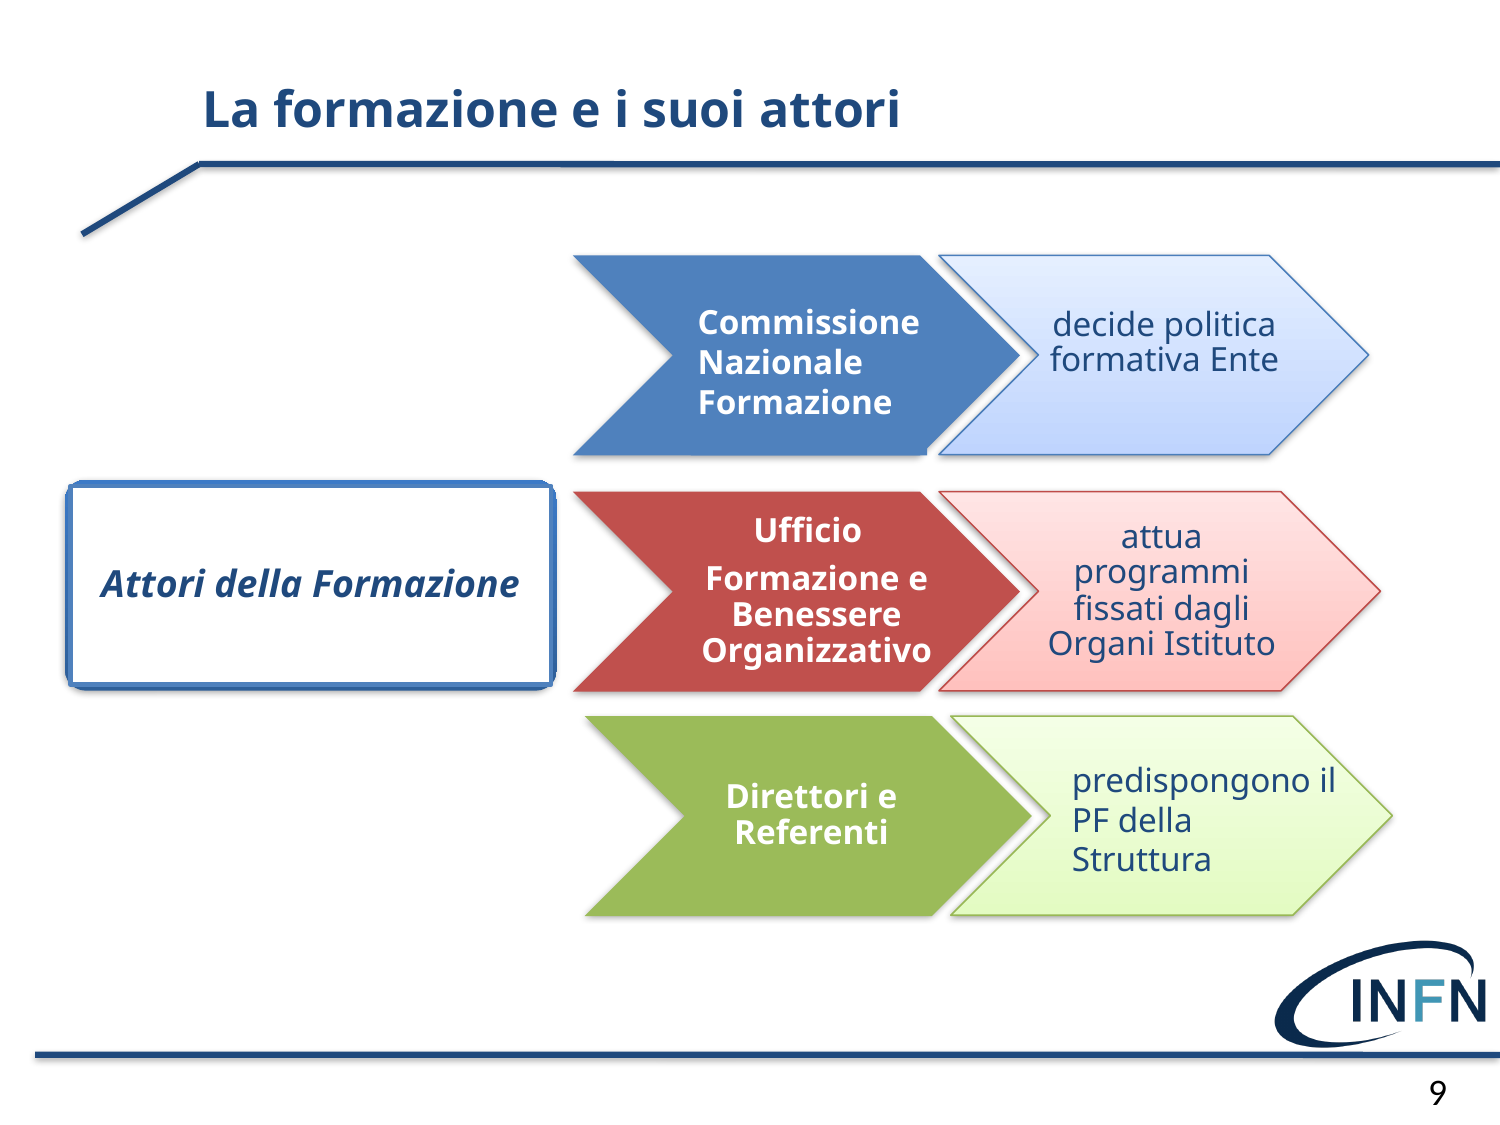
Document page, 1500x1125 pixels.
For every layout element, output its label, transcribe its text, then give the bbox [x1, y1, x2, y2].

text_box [572, 255, 933, 456]
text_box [64, 479, 558, 691]
picture [1259, 928, 1500, 1059]
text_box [1022, 491, 1381, 692]
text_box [81, 163, 200, 235]
text_box 9 [1413, 1066, 1463, 1121]
text_box La formazione e i suoi attori [187, 70, 1418, 145]
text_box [938, 243, 1369, 455]
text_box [572, 491, 1021, 692]
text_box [950, 715, 1393, 916]
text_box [584, 715, 949, 917]
